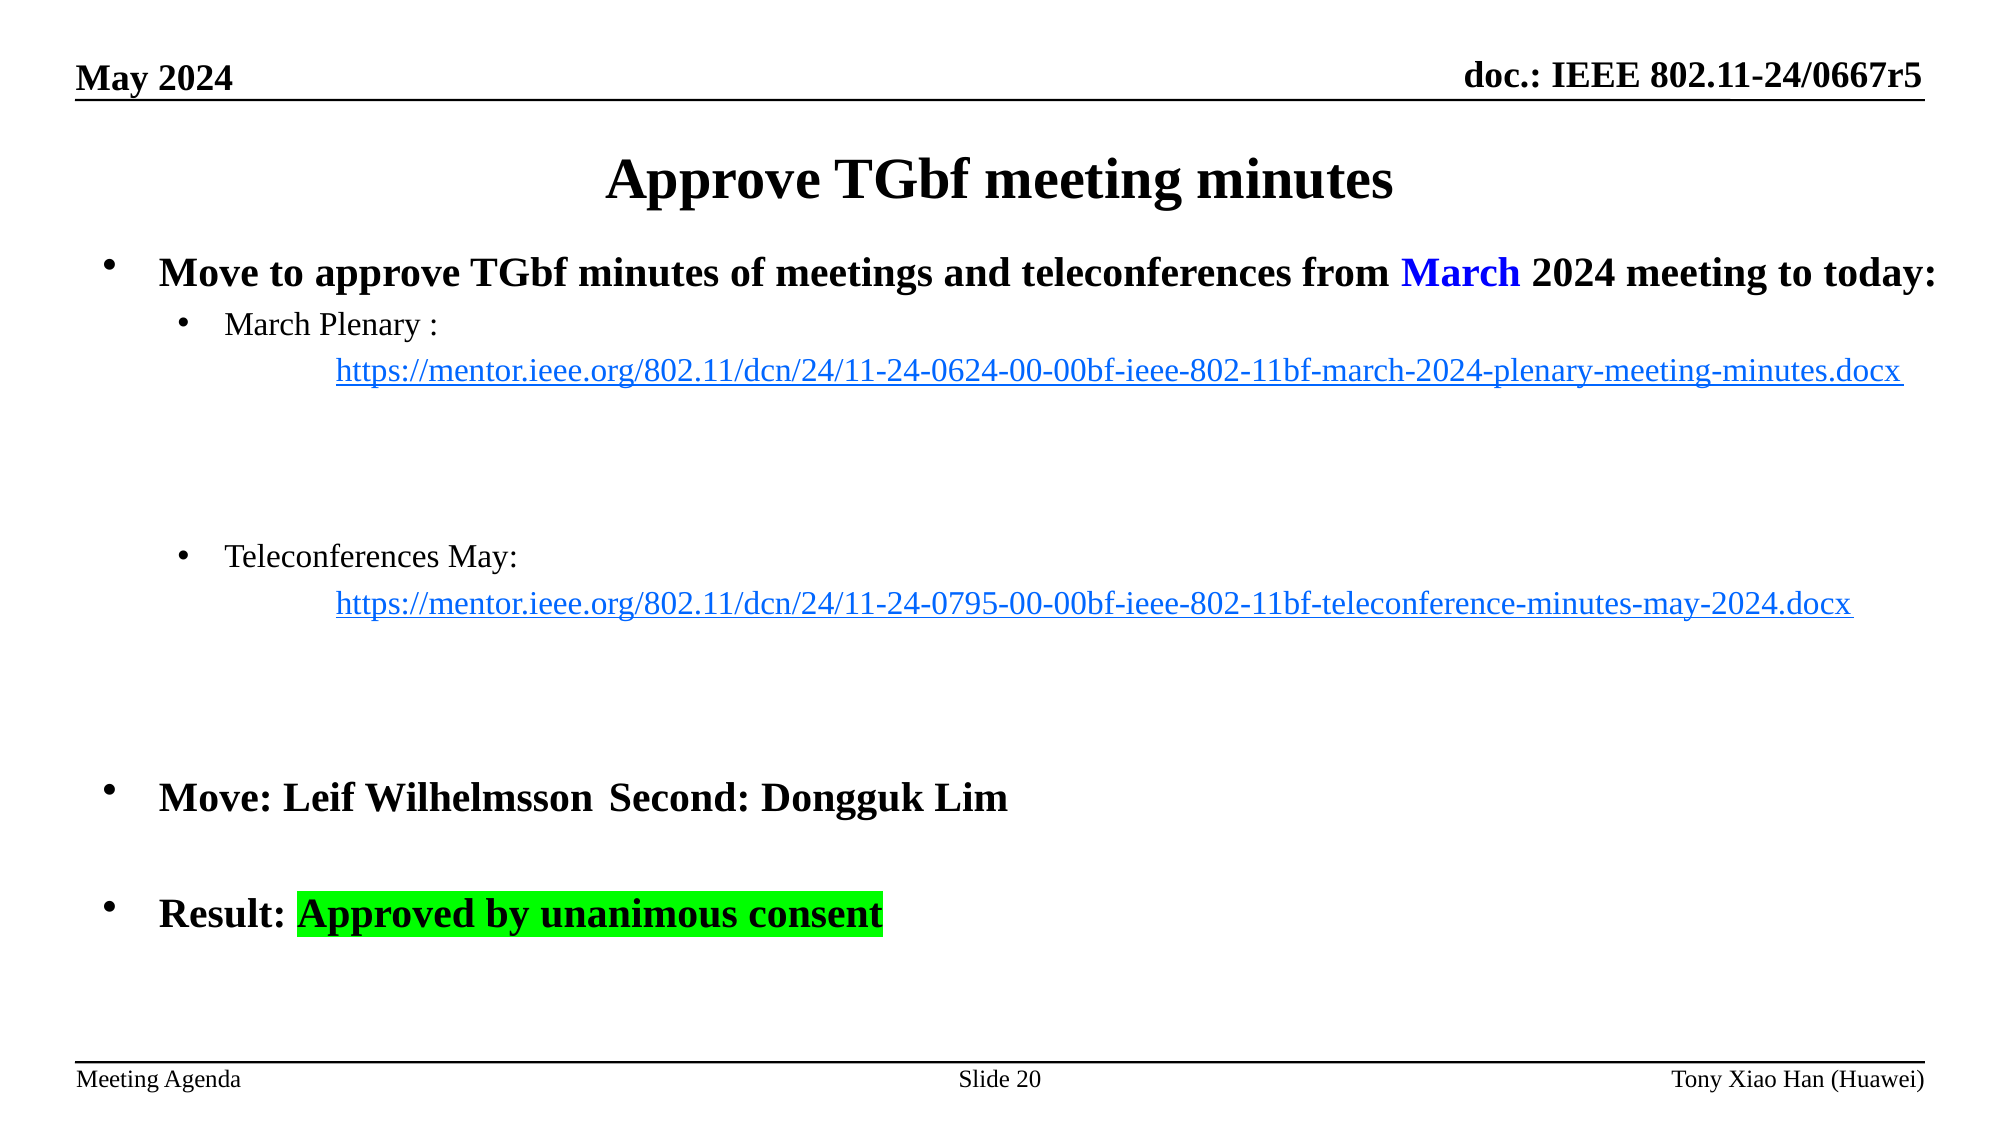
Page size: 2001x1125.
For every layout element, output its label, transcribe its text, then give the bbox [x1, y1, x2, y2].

text_box Approve TGbf meeting minutes [362, 87, 1638, 237]
text_box Move to approve TGbf minutes of meetings and teleconferences from March 2024 meeting to today: March Plenary : https://mentor.ieee.org/802.11/dcn/24/11-24-0624-00-00bf-ieee-802-11bf-march-2024-plenary-meeting-minutes.docx Teleconferences May: https://mentor.ieee.org/802.11/dcn/24/11-24-0795-00-00bf-ieee-802-11bf-teleconference-minutes-may-2024.docx Move: Leif Wilhelmsson Second: Dongguk Lim Result: Approved by unanimous consent [87, 237, 1963, 975]
